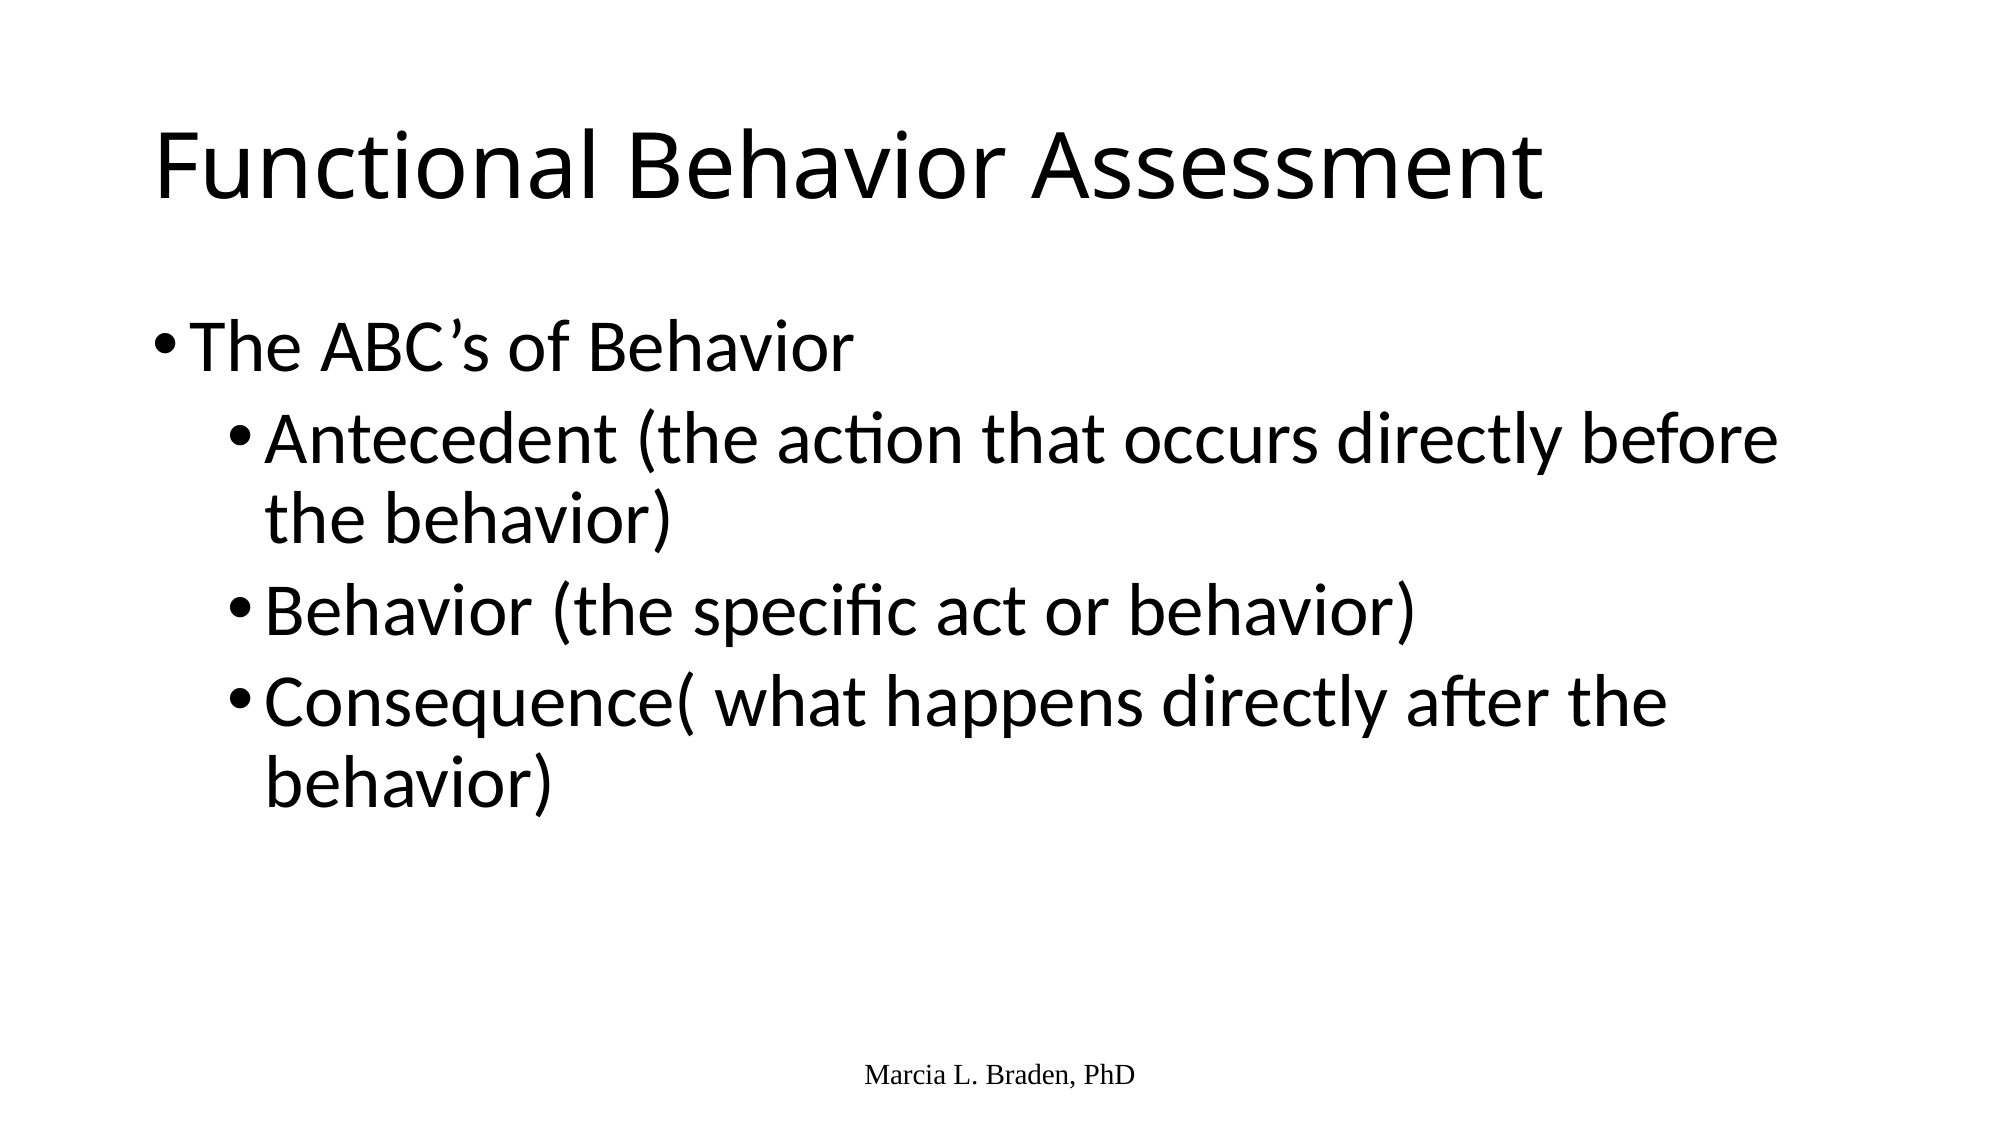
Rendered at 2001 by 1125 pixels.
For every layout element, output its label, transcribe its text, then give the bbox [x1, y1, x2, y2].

title Functional Behavior Assessment [137, 59, 1863, 278]
footer Marcia L. Braden, PhD [662, 1042, 1338, 1103]
list The ABC’s of Behavior Antecedent (the action that occurs directly before the behavior) Behavior (the specific act or behavior) Consequence( what happens directly after the behavior) [137, 299, 1863, 1014]
